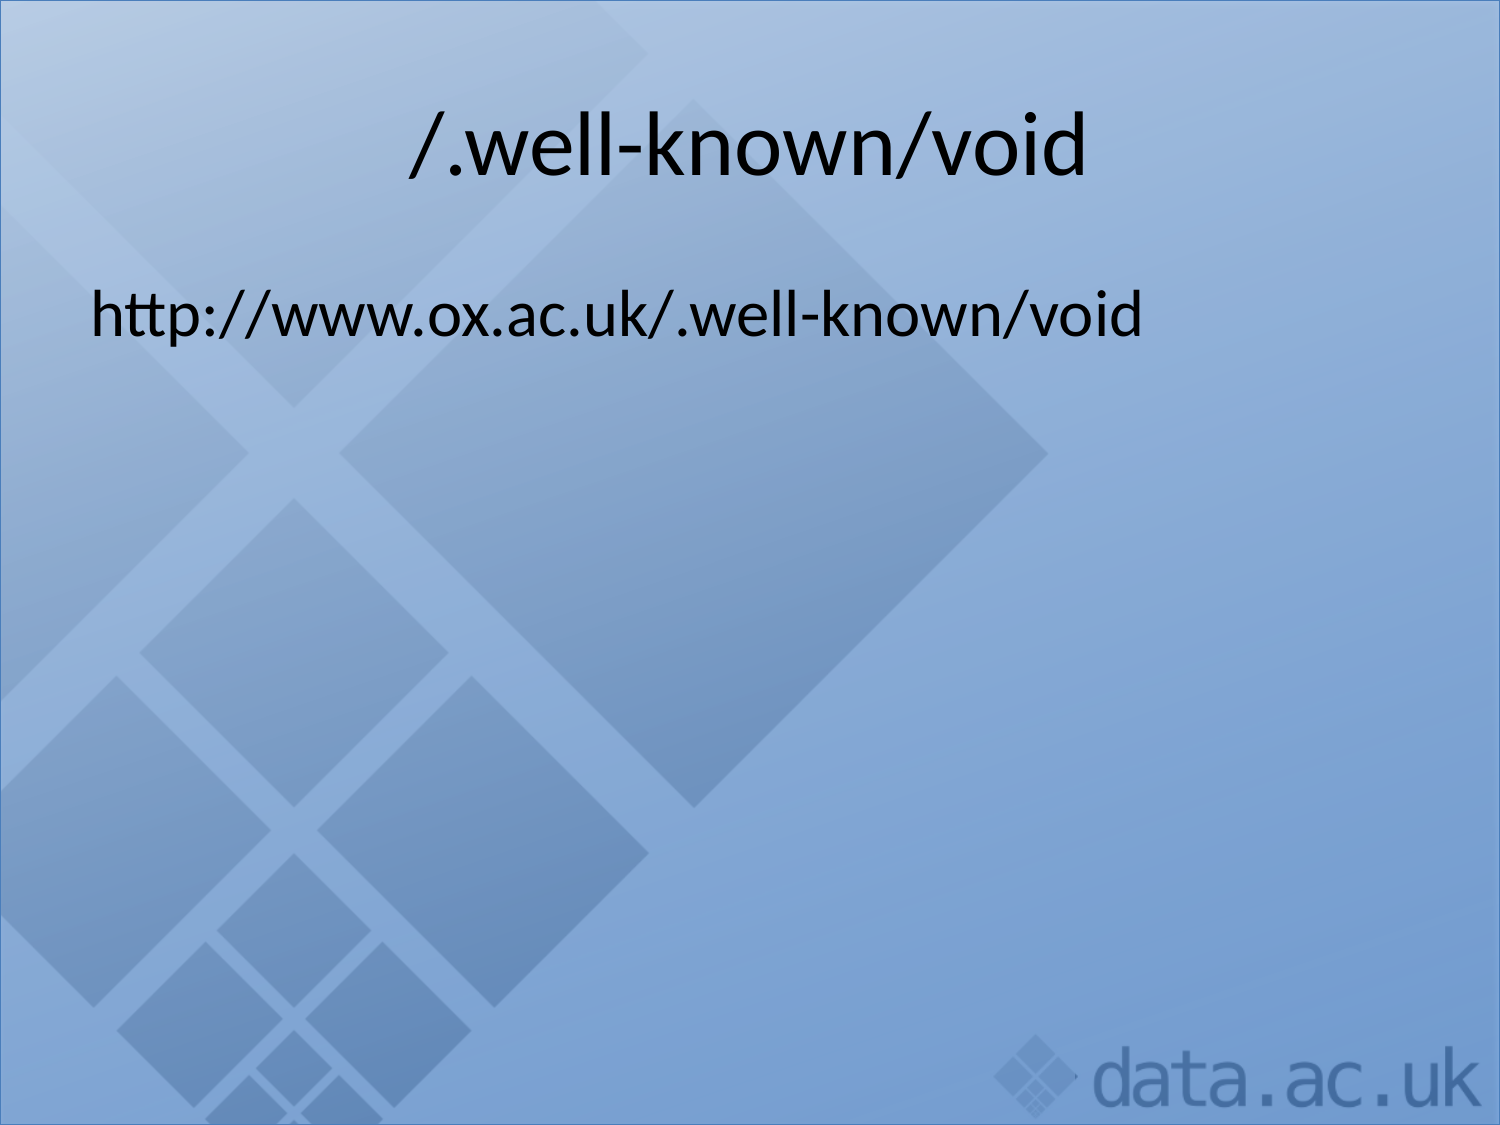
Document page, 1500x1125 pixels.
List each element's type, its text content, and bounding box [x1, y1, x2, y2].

list http://www.ox.ac.uk/.well-known/void [75, 262, 1425, 1005]
title /.well-known/void [75, 45, 1425, 233]
